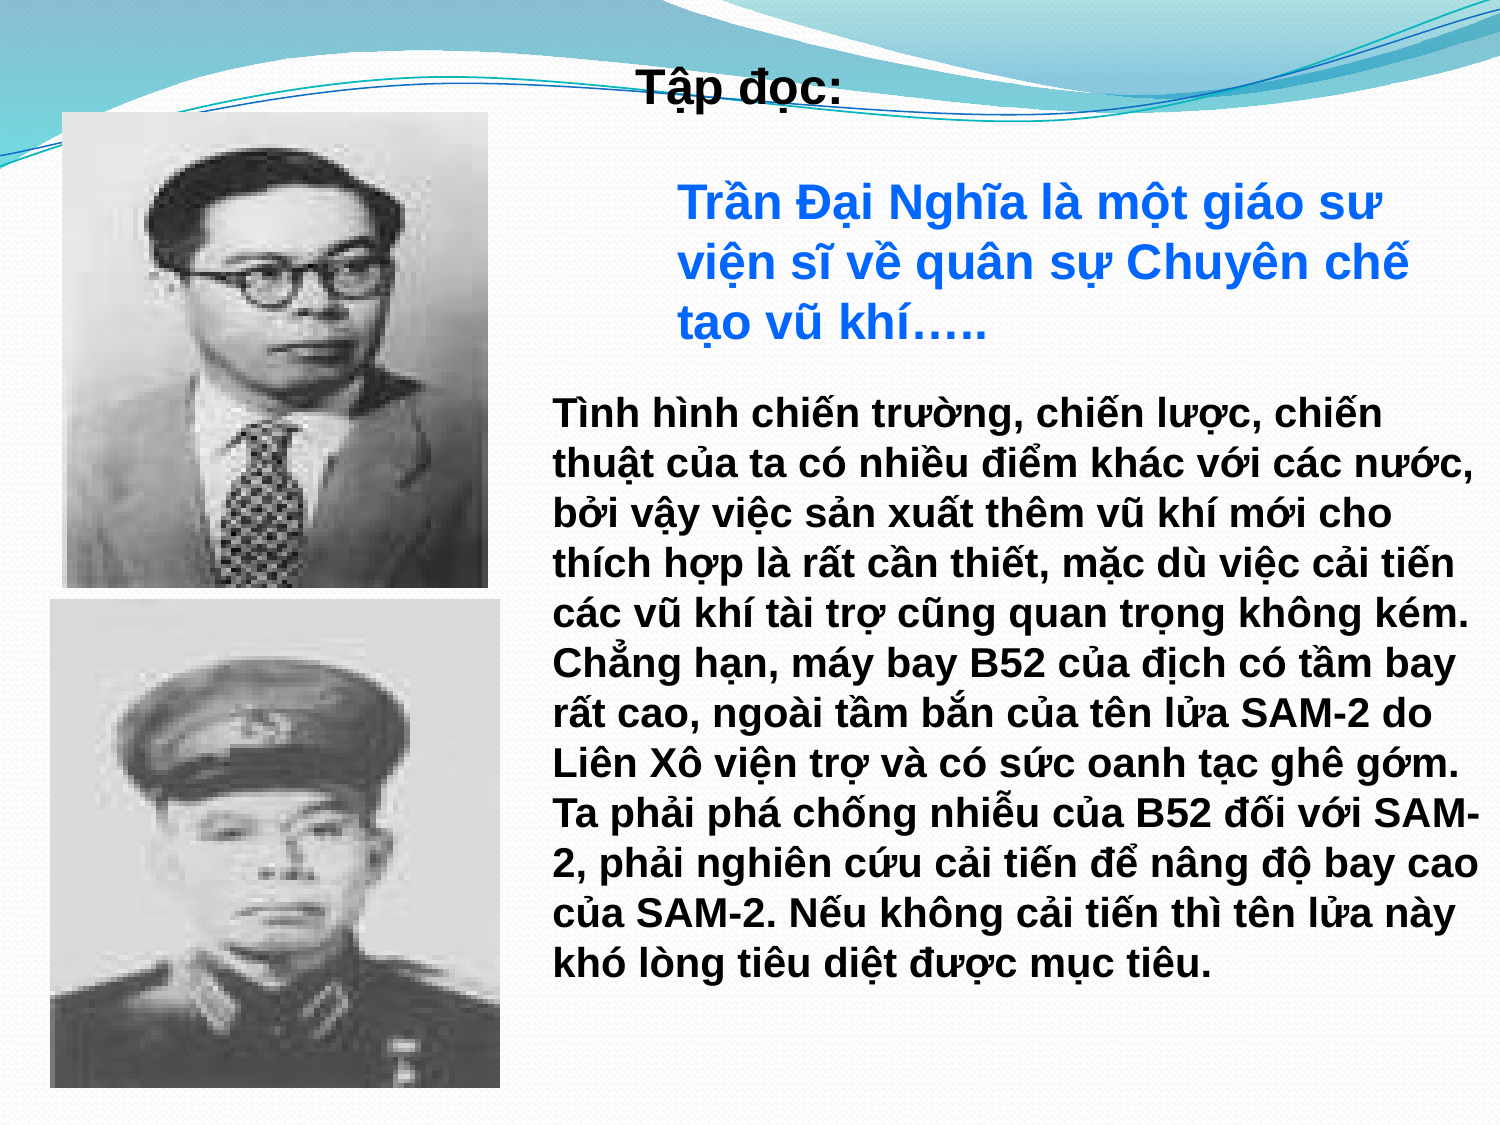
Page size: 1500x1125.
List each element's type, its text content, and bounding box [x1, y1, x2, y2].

text_box Tình hình chiến trường, chiến lược, chiến thuật của ta có nhiều điểm khác với các nước, bởi vậy việc sản xuất thêm vũ khí mới cho thích hợp là rất cần thiết, mặc dù việc cải tiến các vũ khí tài trợ cũng quan trọng không kém. Chẳng hạn, máy bay B52 của địch có tầm bay rất cao, ngoài tầm bắn của tên lửa SAM-2 do Liên Xô viện trợ và có sức oanh tạc ghê gớm. Ta phải phá chống nhiễu của B52 đối với SAM-2, phải nghiên cứu cải tiến để nâng độ bay cao của SAM-2. Nếu không cải tiến thì tên lửa này khó lòng tiêu diệt được mục tiêu. [537, 378, 1500, 993]
picture [49, 599, 501, 1088]
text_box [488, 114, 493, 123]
text_box Tập đọc: [313, 0, 860, 123]
picture [62, 112, 488, 588]
text_box Trần Đại Nghĩa là một giáo sư viện sĩ về quân sự Chuyên chế tạo vũ khí….. [587, 162, 1446, 358]
